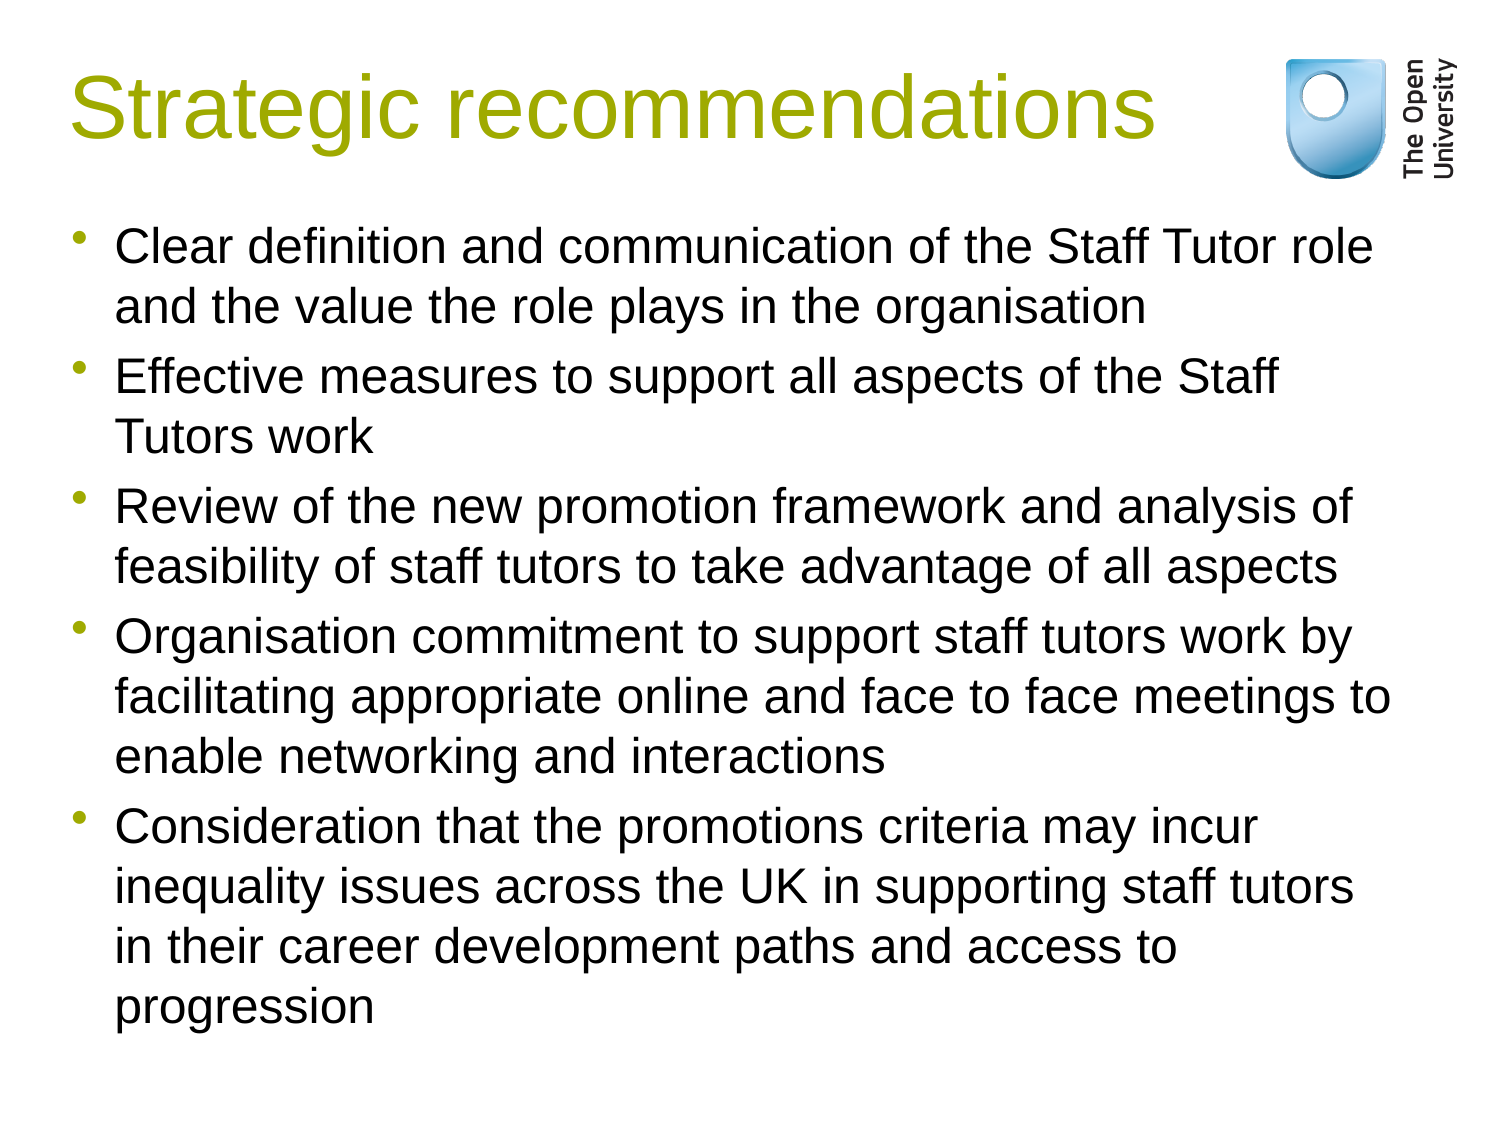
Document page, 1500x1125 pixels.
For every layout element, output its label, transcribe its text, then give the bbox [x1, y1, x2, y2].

picture [1286, 58, 1457, 179]
title Strategic recommendations [56, 42, 1407, 163]
list Clear definition and communication of the Staff Tutor role and the value the role plays in the organisation Effective measures to support all aspects of the Staff Tutors work Review of the new promotion framework and analysis of feasibility of staff tutors to take advantage of all aspects Organisation commitment to support staff tutors work by facilitating appropriate online and face to face meetings to enable networking and interactions Consideration that the promotions criteria may incur inequality issues across the UK in supporting staff tutors in their career development paths and access to progression [59, 208, 1409, 1056]
